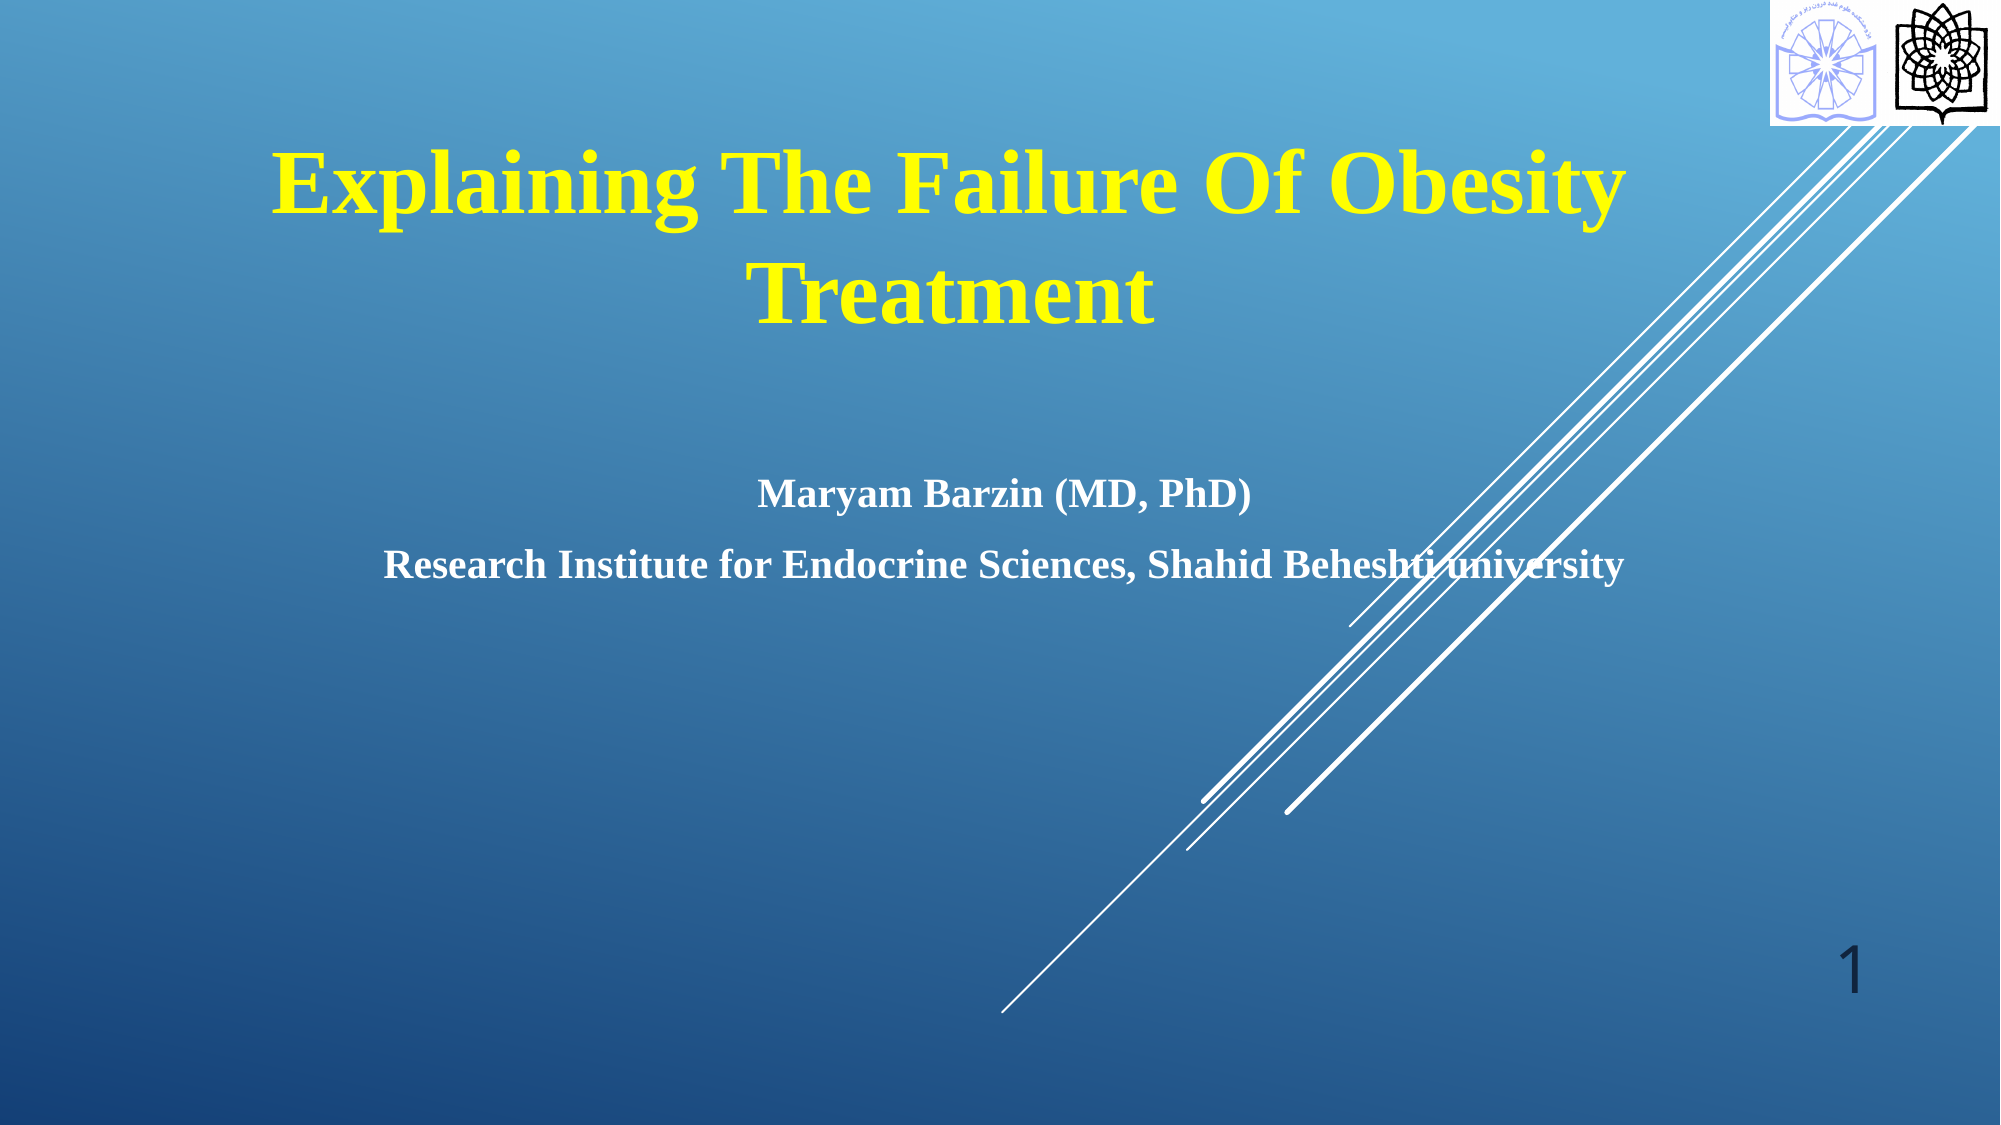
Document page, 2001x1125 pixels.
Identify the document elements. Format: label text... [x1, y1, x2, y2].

picture [1770, 0, 2000, 126]
slide_number 1 [1700, 915, 1888, 1025]
title Explaining The Failure Of Obesity Treatment [193, 114, 1707, 602]
subtitle Maryam Barzin (MD, PhD) Research Institute for Endocrine Sciences, Shahid Beheshti university [363, 458, 1646, 628]
